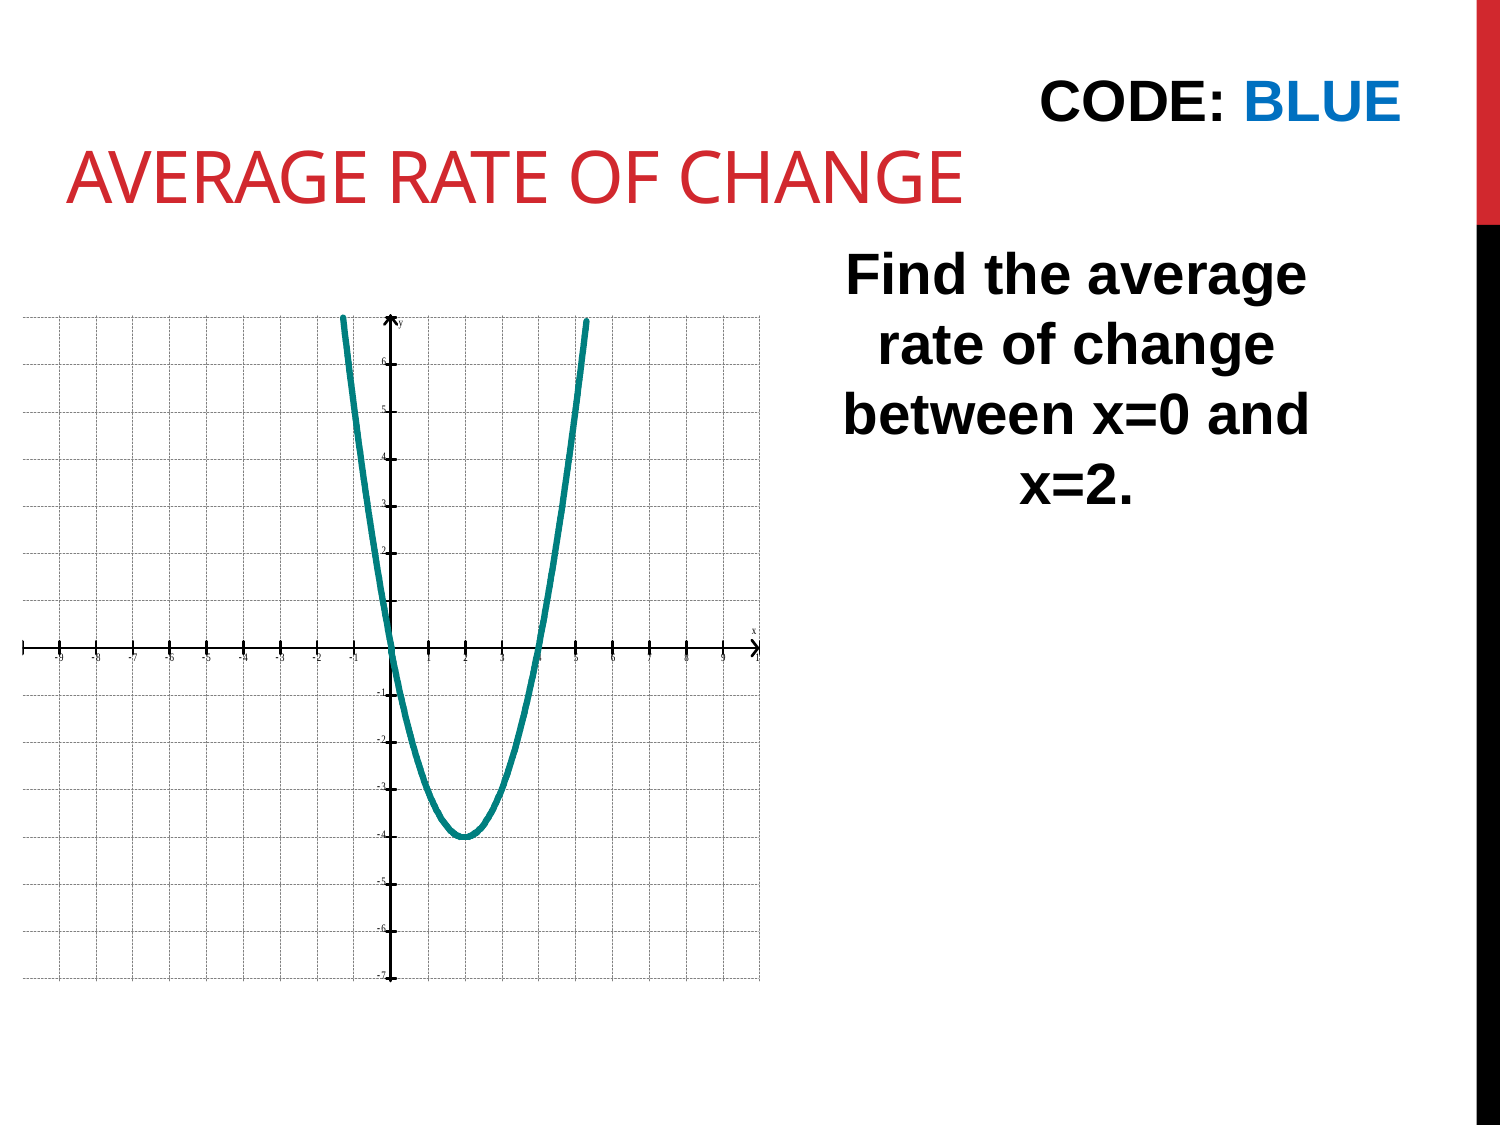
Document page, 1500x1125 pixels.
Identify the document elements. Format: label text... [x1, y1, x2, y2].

list Find the average rate of change between x=0 and x=2. [779, 228, 1375, 957]
title AVERAGE RATE OF CHANGE [51, 40, 1002, 226]
text_box CODE: BLUE [1024, 55, 1430, 141]
picture [21, 313, 761, 983]
